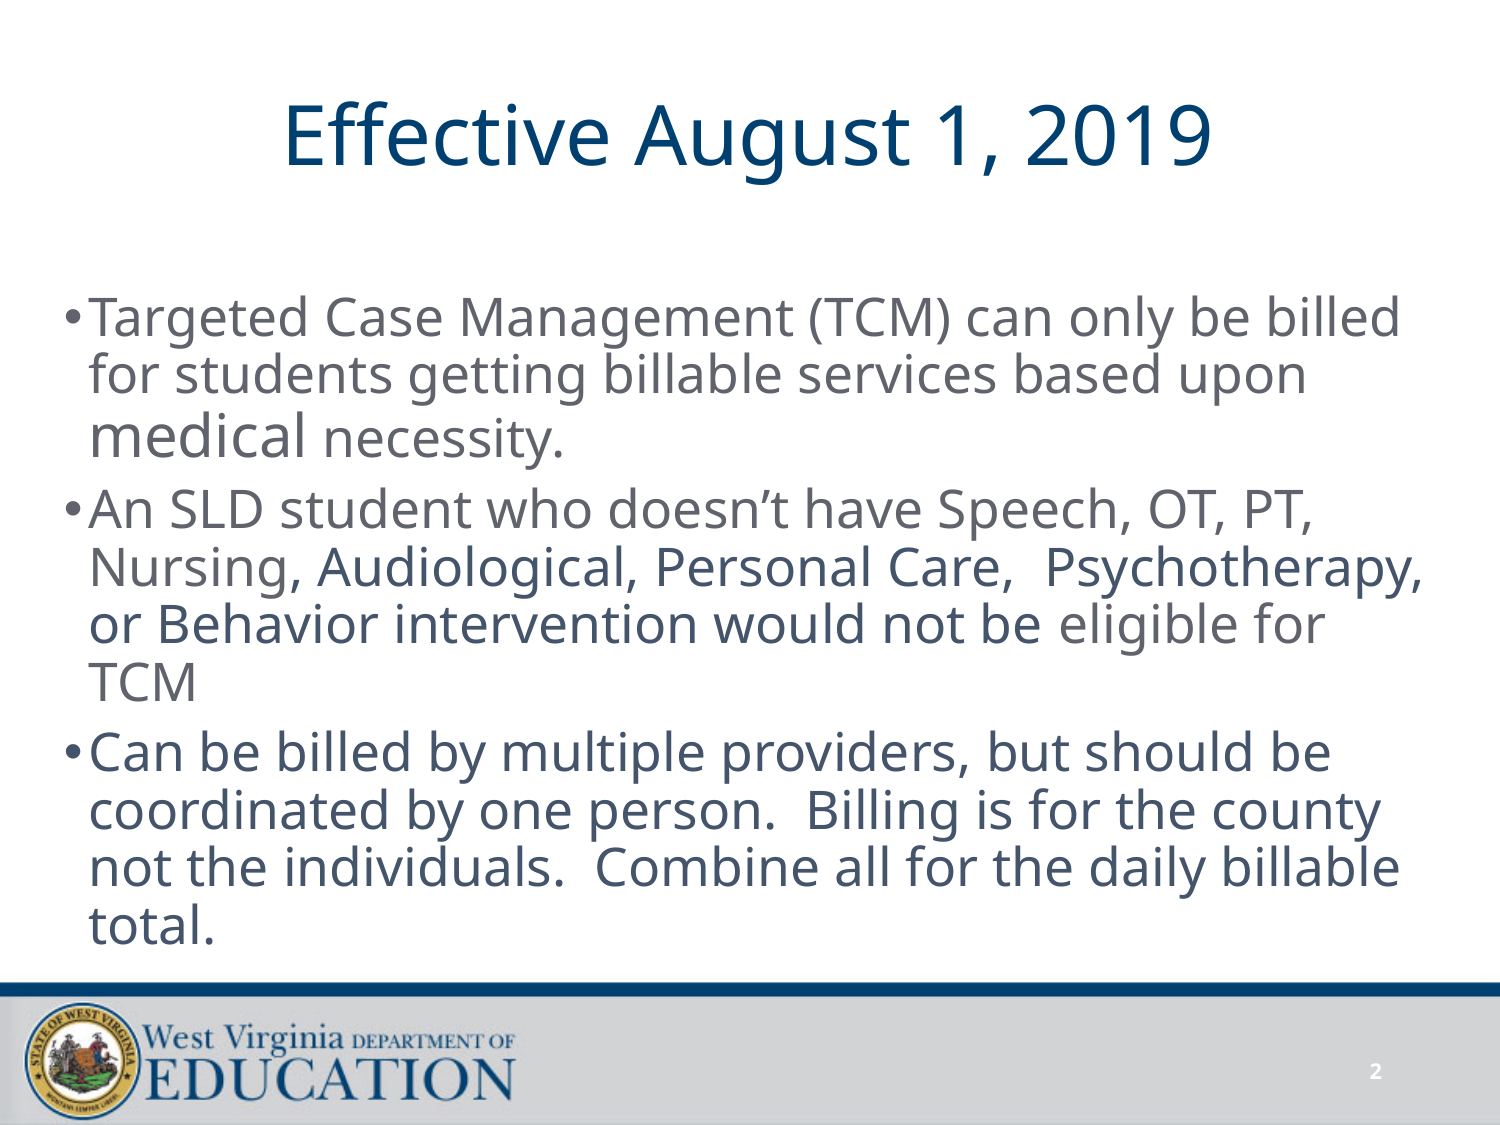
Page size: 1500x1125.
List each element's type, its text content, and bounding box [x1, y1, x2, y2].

title Effective August 1, 2019 [49, 23, 1448, 254]
list Targeted Case Management (TCM) can only be billed for students getting billable services based upon medical necessity. An SLD student who doesn’t have Speech, OT, PT, Nursing, Audiological, Personal Care, Psychotherapy, or Behavior intervention would not be eligible for TCM Can be billed by multiple providers, but should be coordinated by one person. Billing is for the county not the individuals. Combine all for the daily billable total. [49, 282, 1448, 964]
slide_number 2 [1303, 1042, 1448, 1103]
picture [0, 0, 1500, 1125]
